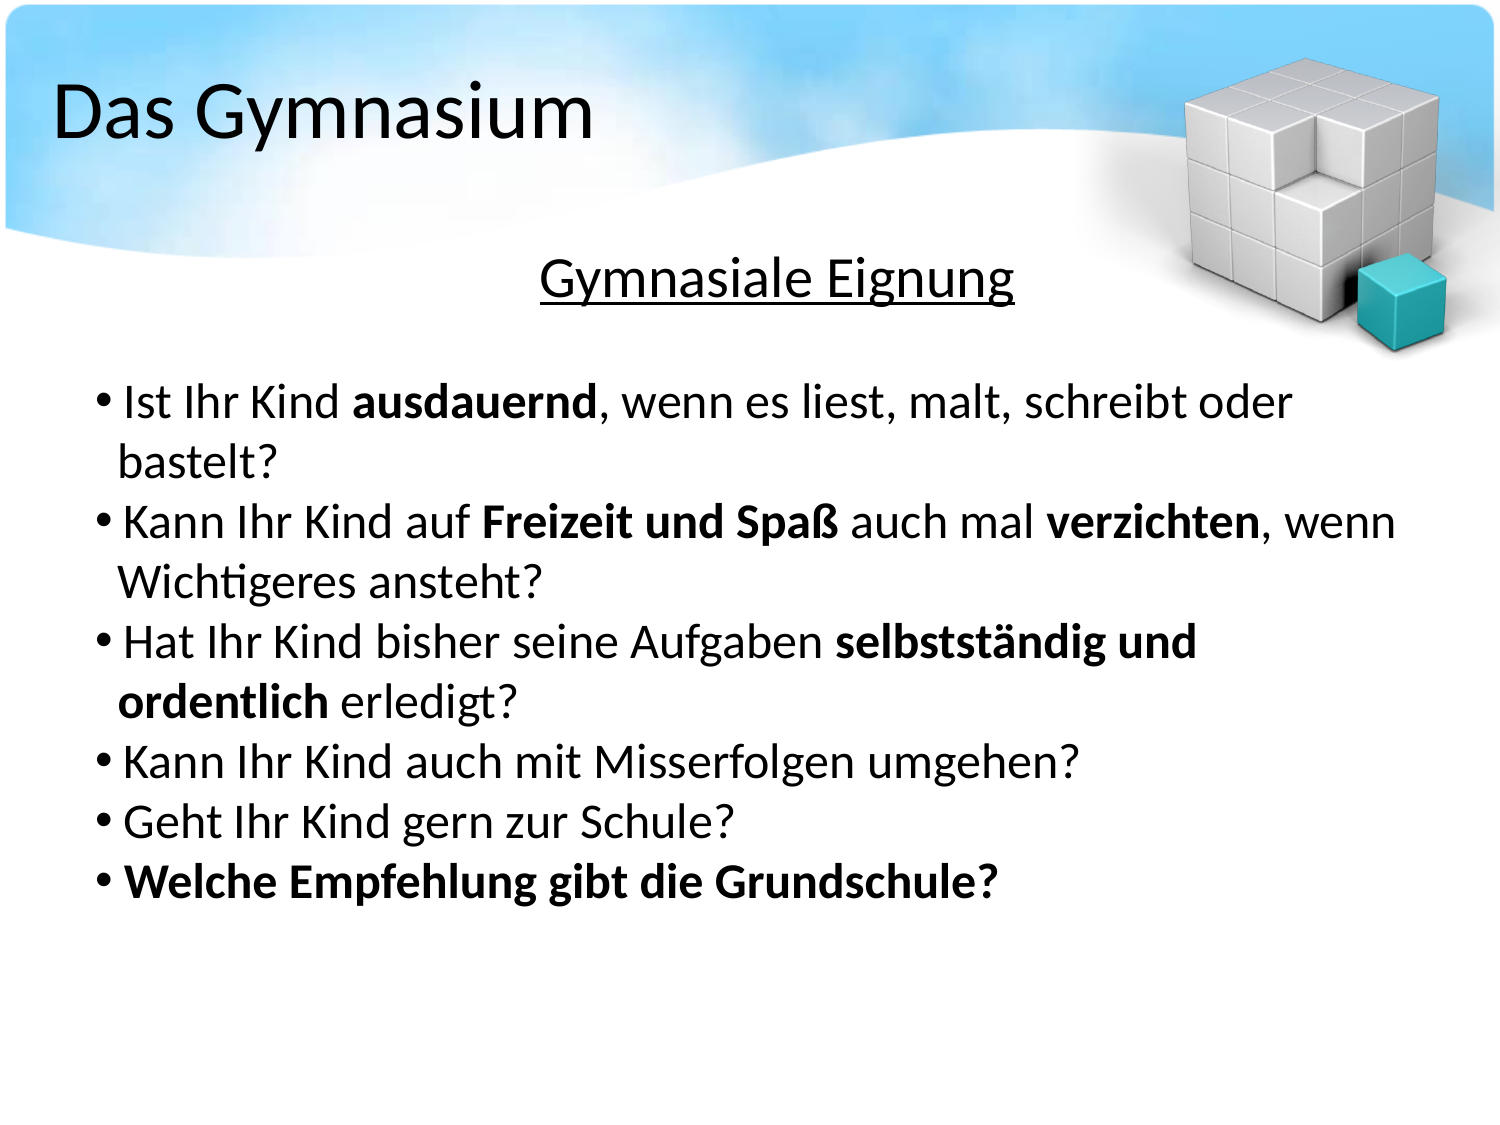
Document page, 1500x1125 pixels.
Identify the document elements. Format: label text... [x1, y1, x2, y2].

text_box Gymnasiale Eignung [525, 232, 1128, 317]
title Das Gymnasium [37, 10, 1188, 200]
picture [0, 0, 1500, 1125]
text_box Ist Ihr Kind ausdauernd, wenn es liest, malt, schreibt oder bastelt? Kann Ihr Kind auf Freizeit und Spaß auch mal verzichten, wenn Wichtigeres ansteht? Hat Ihr Kind bisher seine Aufgaben selbstständig und ordentlich erledigt? Kann Ihr Kind auch mit Misserfolgen umgehen? Geht Ihr Kind gern zur Schule? Welche Empfehlung gibt die Grundschule? [80, 361, 1417, 977]
